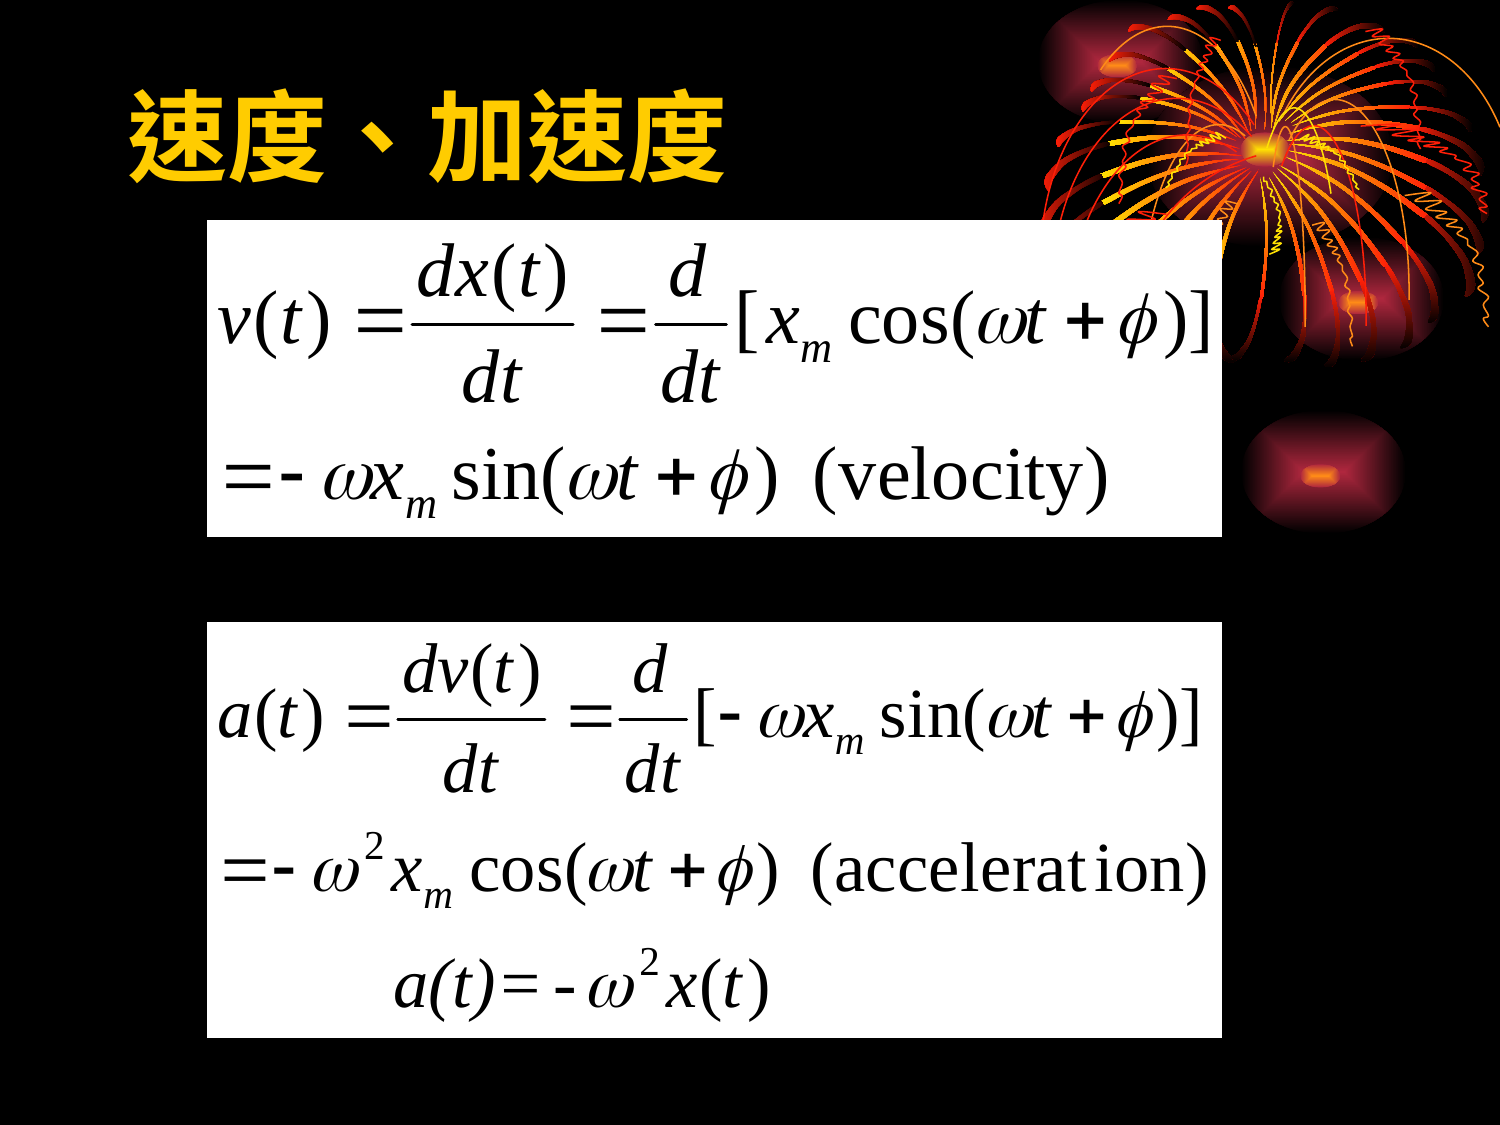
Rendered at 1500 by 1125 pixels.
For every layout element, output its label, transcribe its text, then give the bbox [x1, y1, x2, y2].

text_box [206, 621, 1223, 1038]
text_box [206, 219, 1223, 538]
title 速度、加速度 [112, 49, 1323, 221]
